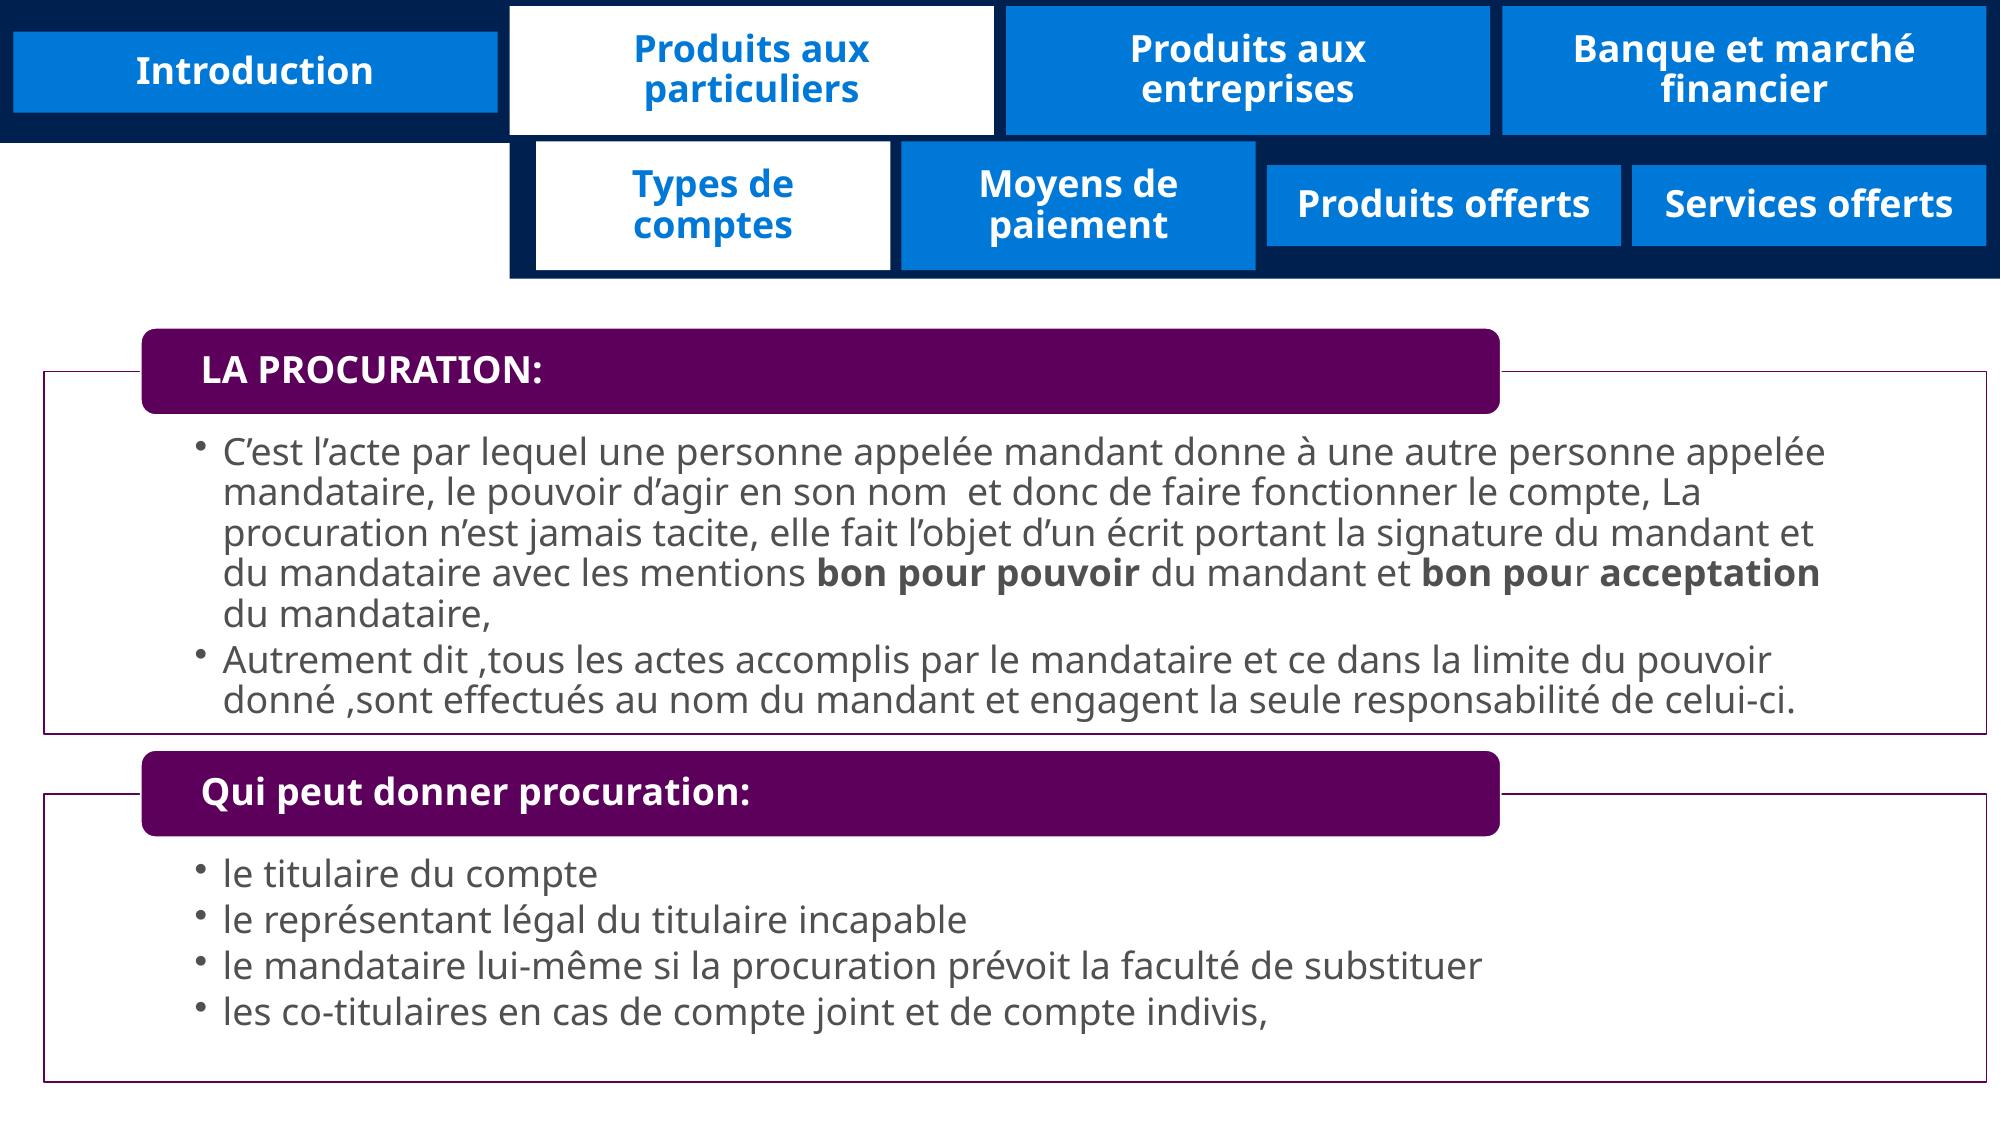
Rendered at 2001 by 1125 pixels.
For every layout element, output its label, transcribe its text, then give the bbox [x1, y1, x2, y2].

text_box Produits offerts [1266, 165, 1622, 247]
text_box [509, 135, 2000, 279]
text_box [43, 299, 1987, 1111]
text_box Produits aux entreprises [1006, 6, 1491, 135]
text_box [0, 0, 2000, 143]
text_box Produits aux particuliers [509, 6, 994, 135]
text_box Banque et marché financier [1502, 6, 1987, 135]
text_box Moyens de paiement [901, 141, 1256, 271]
text_box Types de comptes [536, 141, 891, 271]
text_box Services offerts [1632, 165, 1987, 247]
text_box Introduction [13, 31, 498, 113]
